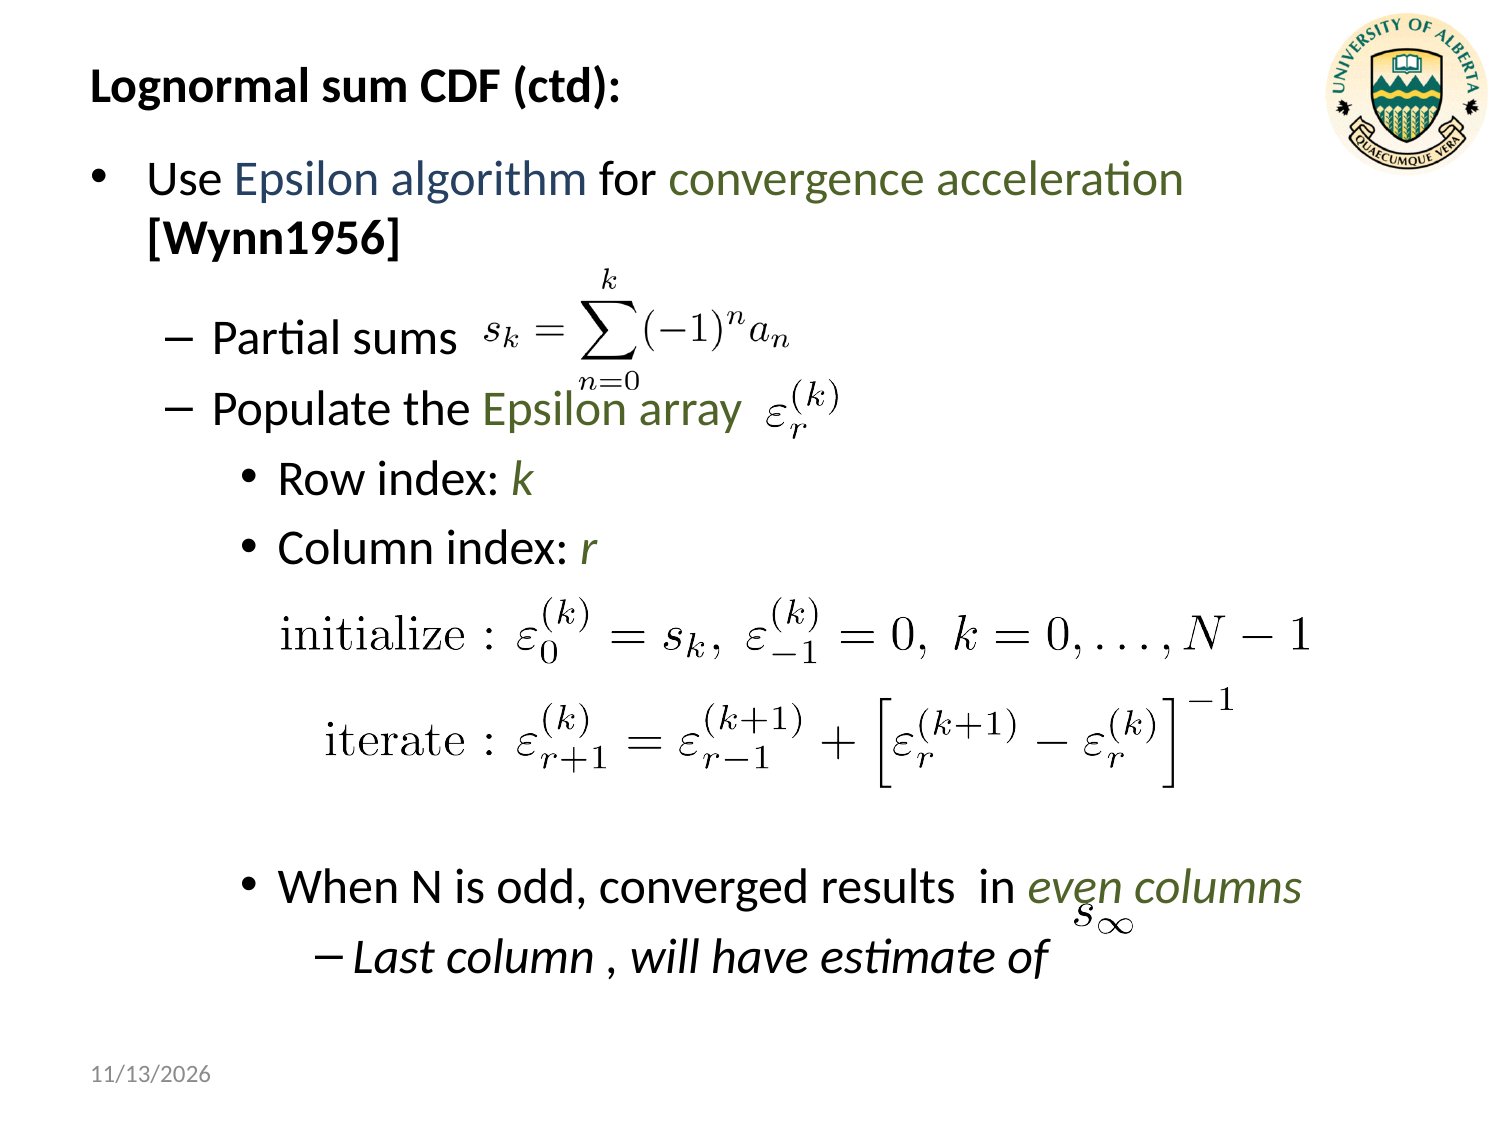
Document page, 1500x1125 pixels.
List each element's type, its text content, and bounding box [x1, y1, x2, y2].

list Use Epsilon algorithm for convergence acceleration [Wynn1956] Partial sums Populate the Epsilon array Row index: k Column index: r When N is odd, converged results in even columns Last column , will have estimate of [75, 137, 1425, 1005]
picture [484, 268, 839, 439]
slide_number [75, 1042, 425, 1103]
title Lognormal sum CDF (ctd): [75, 45, 1425, 125]
picture [1074, 902, 1133, 934]
picture [281, 597, 1309, 788]
picture [1325, 12, 1488, 176]
